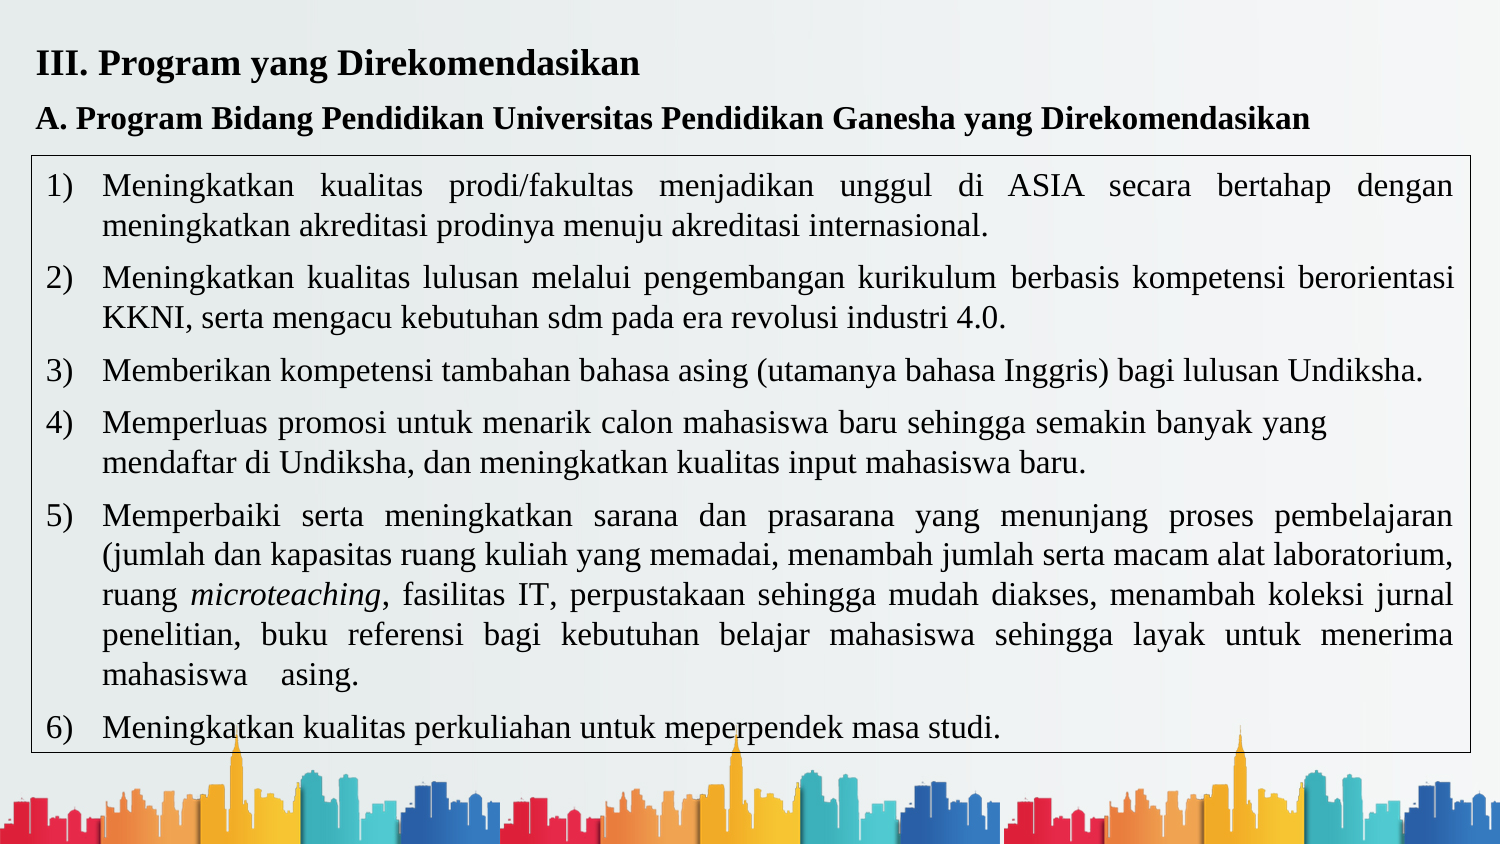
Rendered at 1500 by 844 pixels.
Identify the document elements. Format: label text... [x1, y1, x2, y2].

text_box A. Program Bidang Pendidikan Universitas Pendidikan Ganesha yang Direkomendasikan [20, 69, 1367, 144]
picture [0, 0, 1500, 844]
text_box Meningkatkan kualitas prodi/fakultas menjadikan unggul di ASIA secara bertahap dengan meningkatkan akreditasi prodinya menuju akreditasi internasional. Meningkatkan kualitas lulusan melalui pengembangan kurikulum berbasis kompetensi berorientasi KKNI, serta mengacu kebutuhan sdm pada era revolusi industri 4.0. Memberikan kompetensi tambahan bahasa asing (utamanya bahasa Inggris) bagi lulusan Undiksha. Memperluas promosi untuk menarik calon mahasiswa baru sehingga semakin banyak yang mendaftar di Undiksha, dan meningkatkan kualitas input mahasiswa baru. Memperbaiki serta meningkatkan sarana dan prasarana yang menunjang proses pembelajaran (jumlah dan kapasitas ruang kuliah yang memadai, menambah jumlah serta macam alat laboratorium, ruang microteaching, fasilitas IT, perpustakaan sehingga mudah diakses, menambah koleksi jurnal penelitian, buku referensi bagi kebutuhan belajar mahasiswa sehingga layak untuk menerima mahasiswa asing. Meningkatkan kualitas perkuliahan untuk meperpendek masa studi. [31, 155, 1471, 753]
text_box III. Program yang Direkomendasikan [20, 8, 656, 69]
